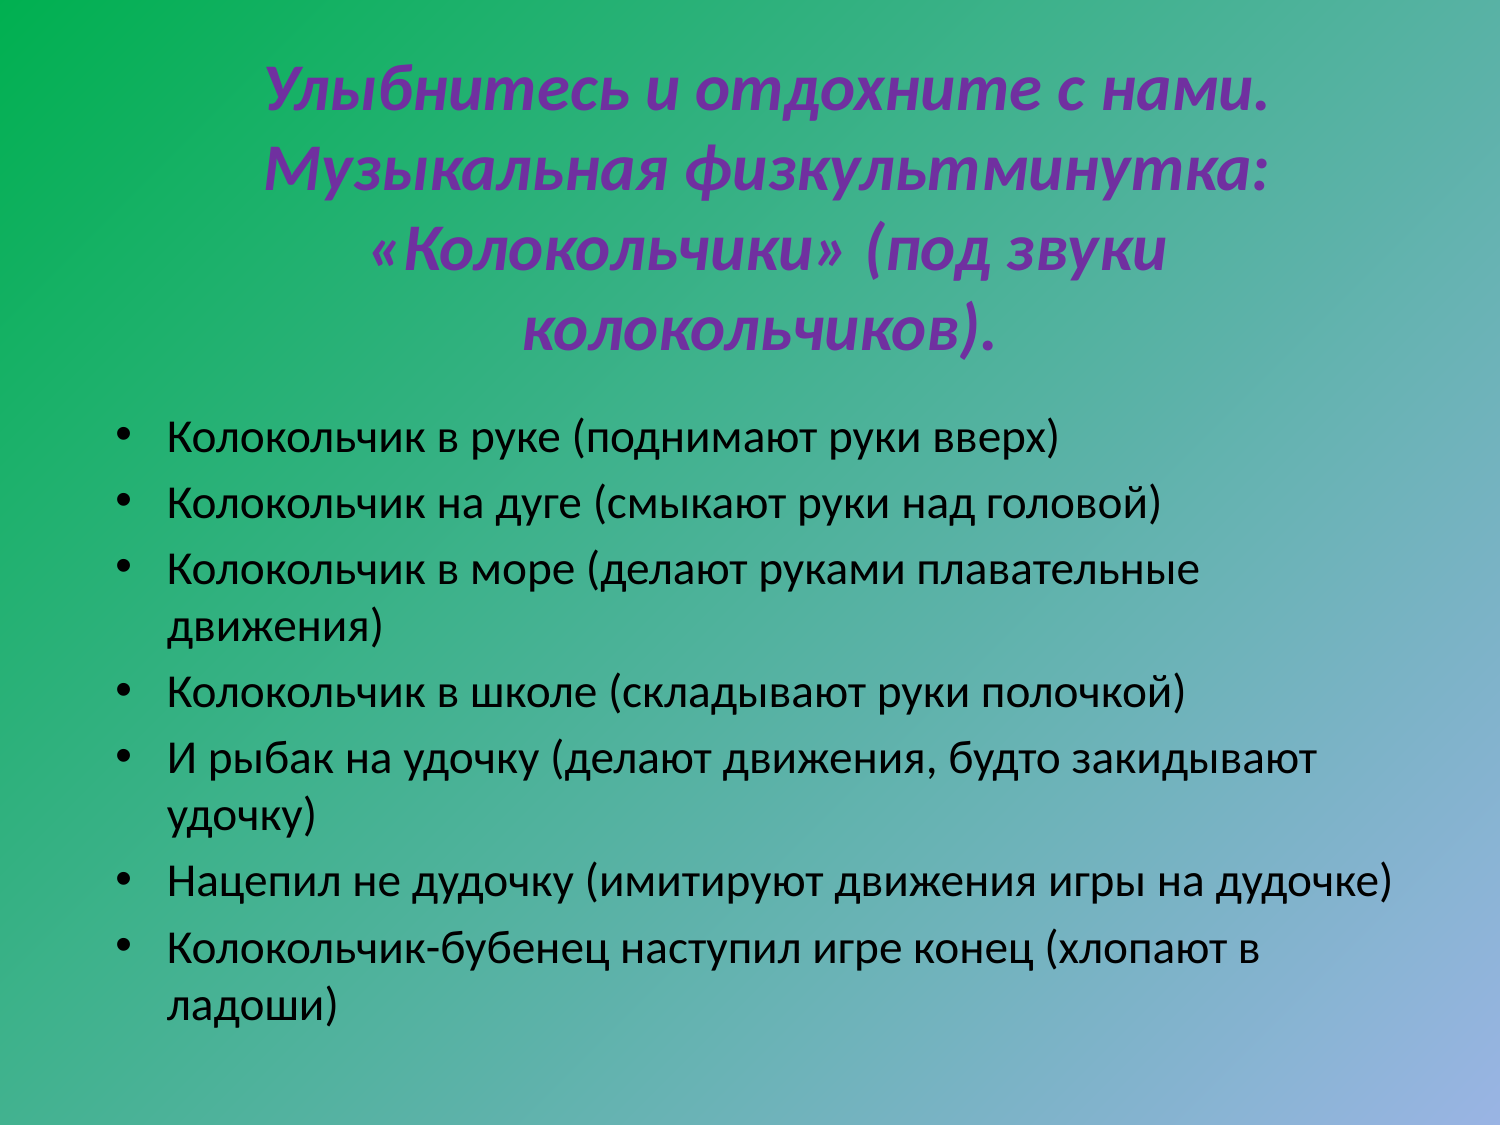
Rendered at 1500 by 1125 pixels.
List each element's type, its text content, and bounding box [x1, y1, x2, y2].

title Улыбнитесь и отдохните с нами. Музыкальная физкультминутка: «Колокольчики» (под звуки колокольчиков). [112, 137, 1424, 350]
list Колокольчик в руке (поднимают руки вверх) Колокольчик на дуге (смыкают руки над головой) Колокольчик в море (делают руками плавательные движения) Колокольчик в школе (складывают руки полочкой) И рыбак на удочку (делают движения, будто закидывают удочку) Нацепил не дудочку (имитируют движения игры на дудочке) Колокольчик-бубенец наступил игре конец (хлопают в ладоши) [100, 397, 1425, 1083]
